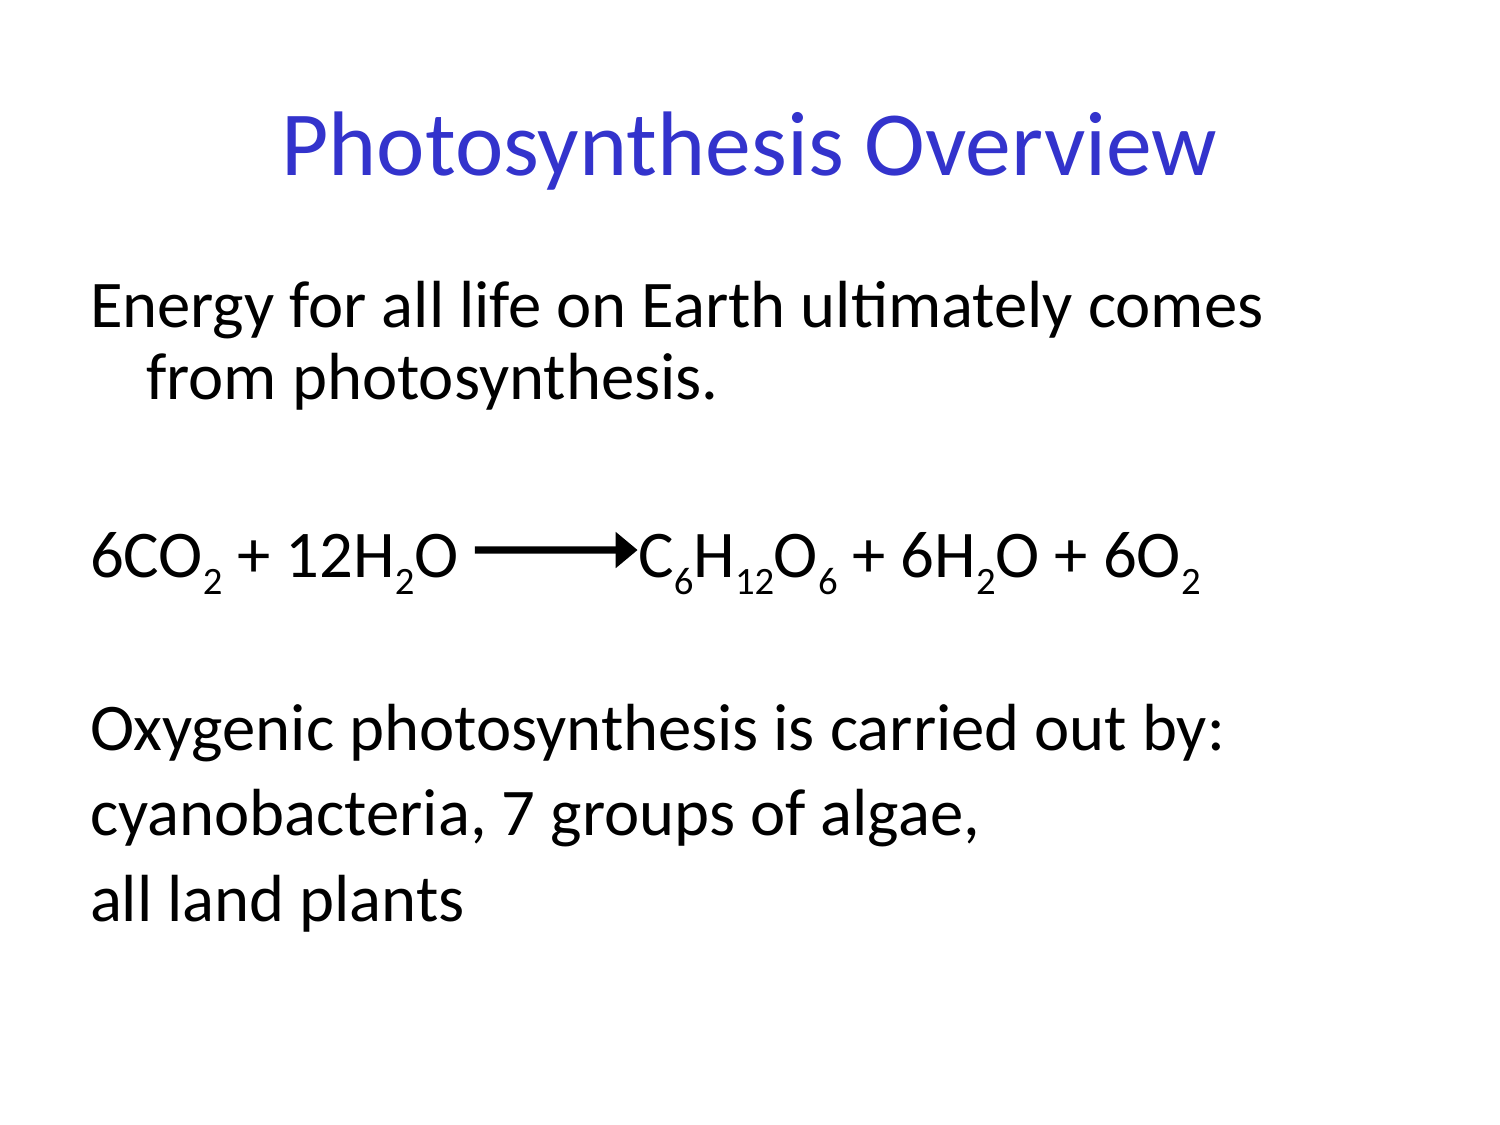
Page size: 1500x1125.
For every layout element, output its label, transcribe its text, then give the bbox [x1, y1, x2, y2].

title Photosynthesis Overview [75, 45, 1425, 233]
text_box [474, 539, 638, 561]
list Energy for all life on Earth ultimately comes from photosynthesis. 6CO2 + 12H2O C6H12O6 + 6H2O + 6O2 Oxygenic photosynthesis is carried out by: cyanobacteria, 7 groups of algae, all land plants [75, 262, 1425, 1005]
